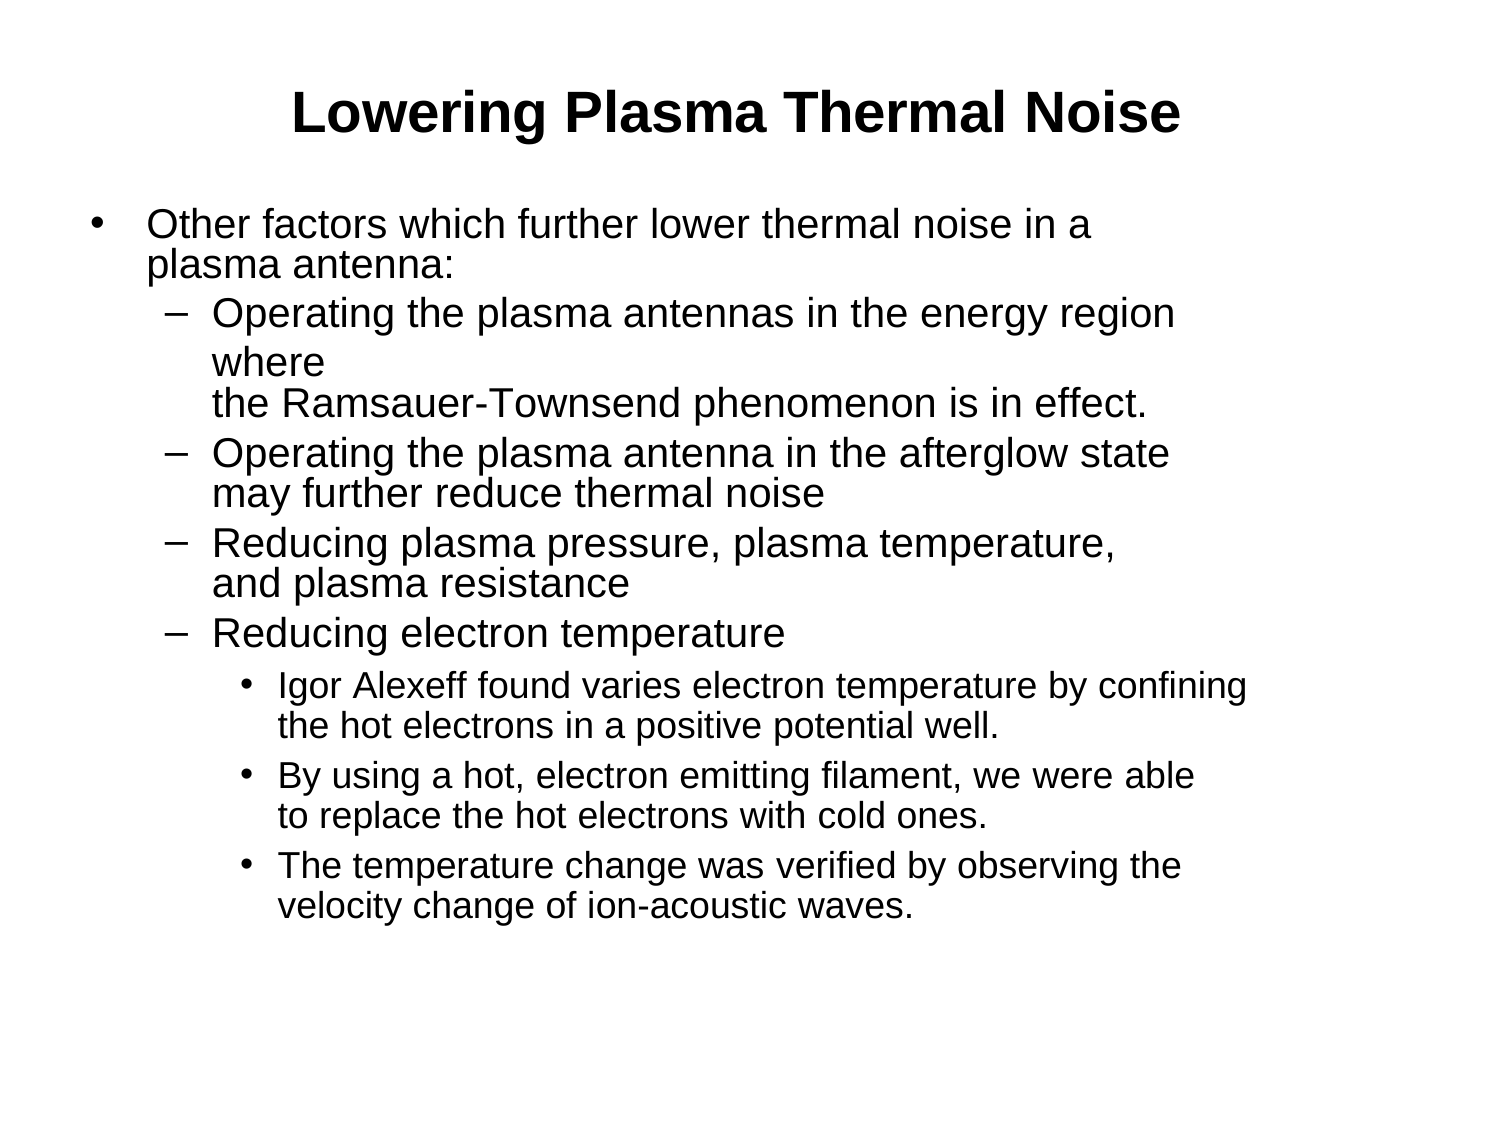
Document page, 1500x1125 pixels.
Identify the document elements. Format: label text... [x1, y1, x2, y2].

text_box Other factors which further lower thermal noise in a plasma antenna: Operating the plasma antennas in the energy region where the Ramsauer-Townsend phenomenon is in effect. Operating the plasma antenna in the afterglow state may further reduce thermal noise Reducing plasma pressure, plasma temperature, and plasma resistance Reducing electron temperature Igor Alexeff found varies electron temperature by confining the hot electrons in a positive potential well. By using a hot, electron emitting filament, we were able to replace the hot electrons with cold ones. The temperature change was verified by observing the velocity change of ion-acoustic waves. [87, 206, 1319, 880]
title Lowering Plasma Thermal Noise [91, 33, 1409, 297]
